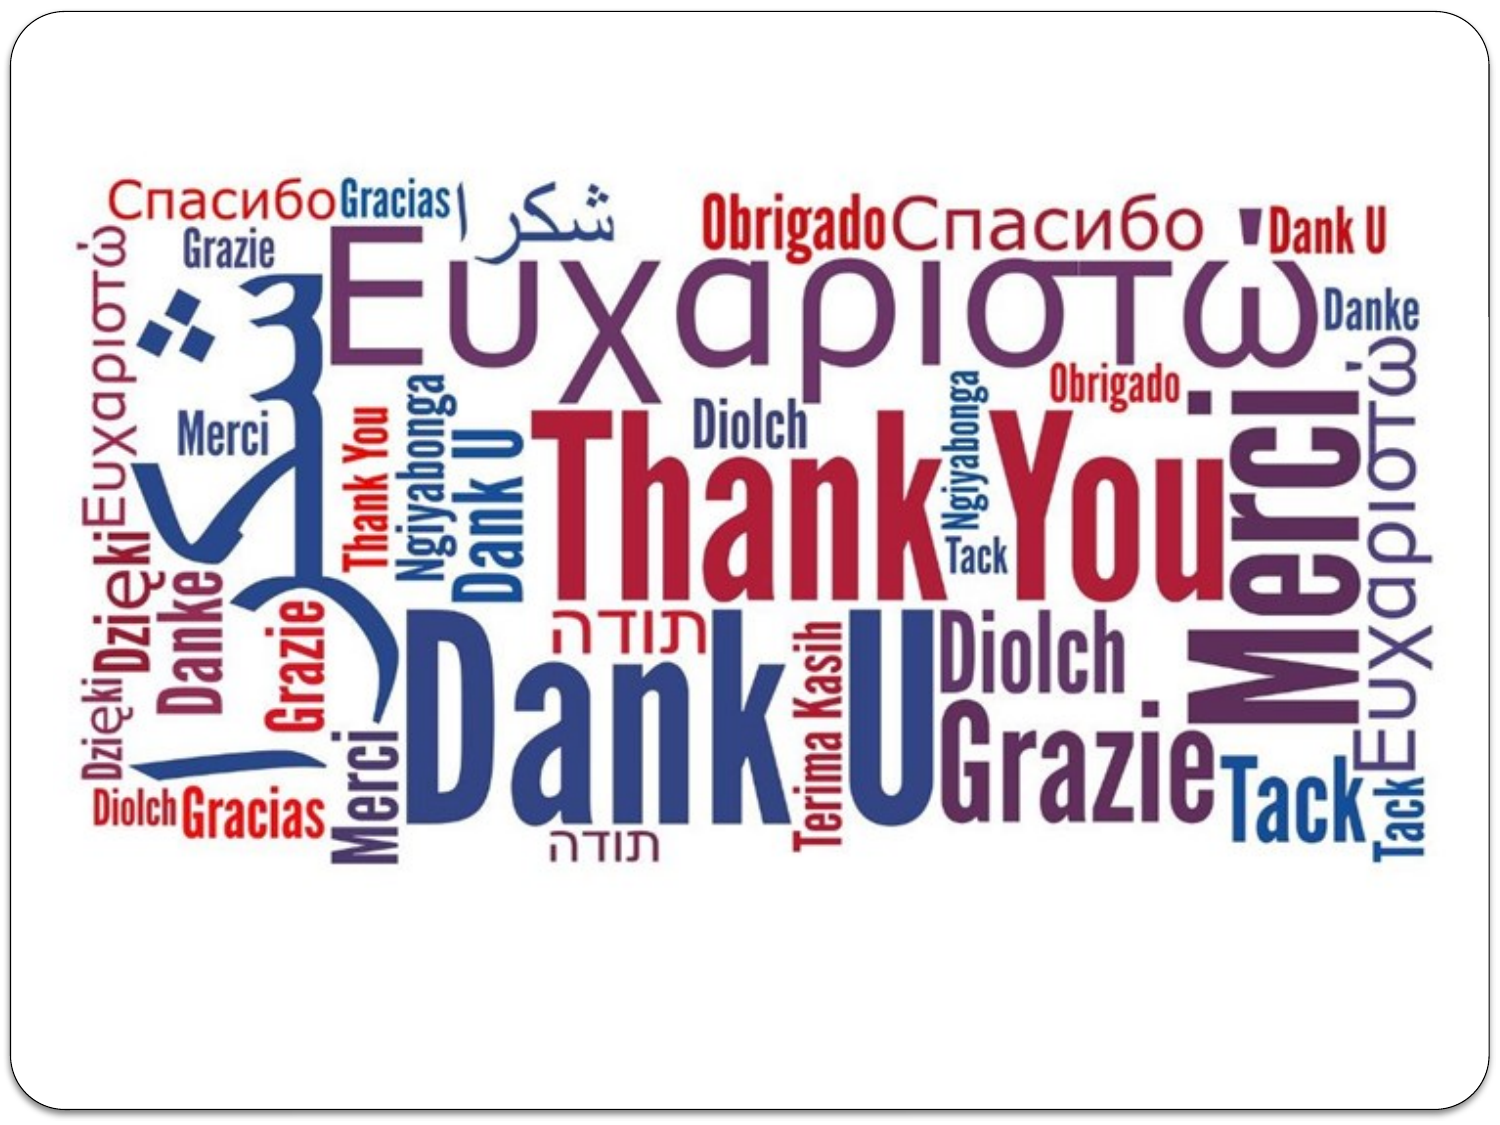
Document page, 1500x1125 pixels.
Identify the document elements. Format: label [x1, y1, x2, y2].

picture [52, 136, 1461, 929]
